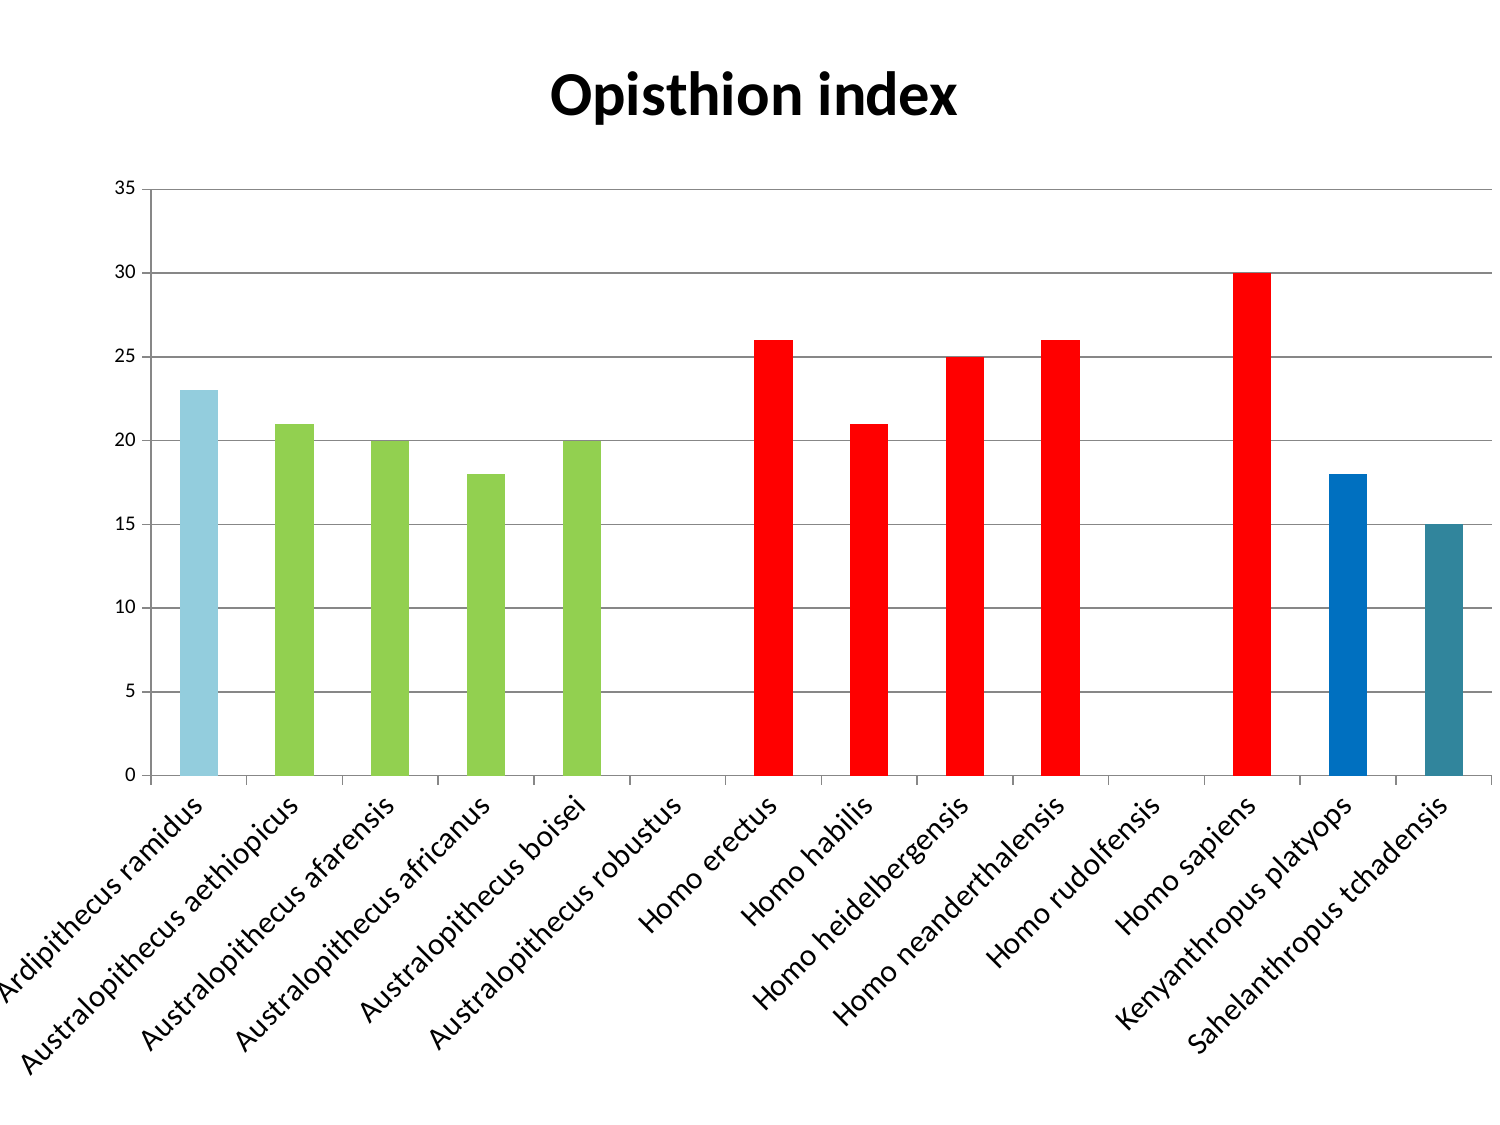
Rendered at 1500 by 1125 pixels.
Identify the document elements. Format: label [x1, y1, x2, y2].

chart [0, 0, 1500, 1125]
